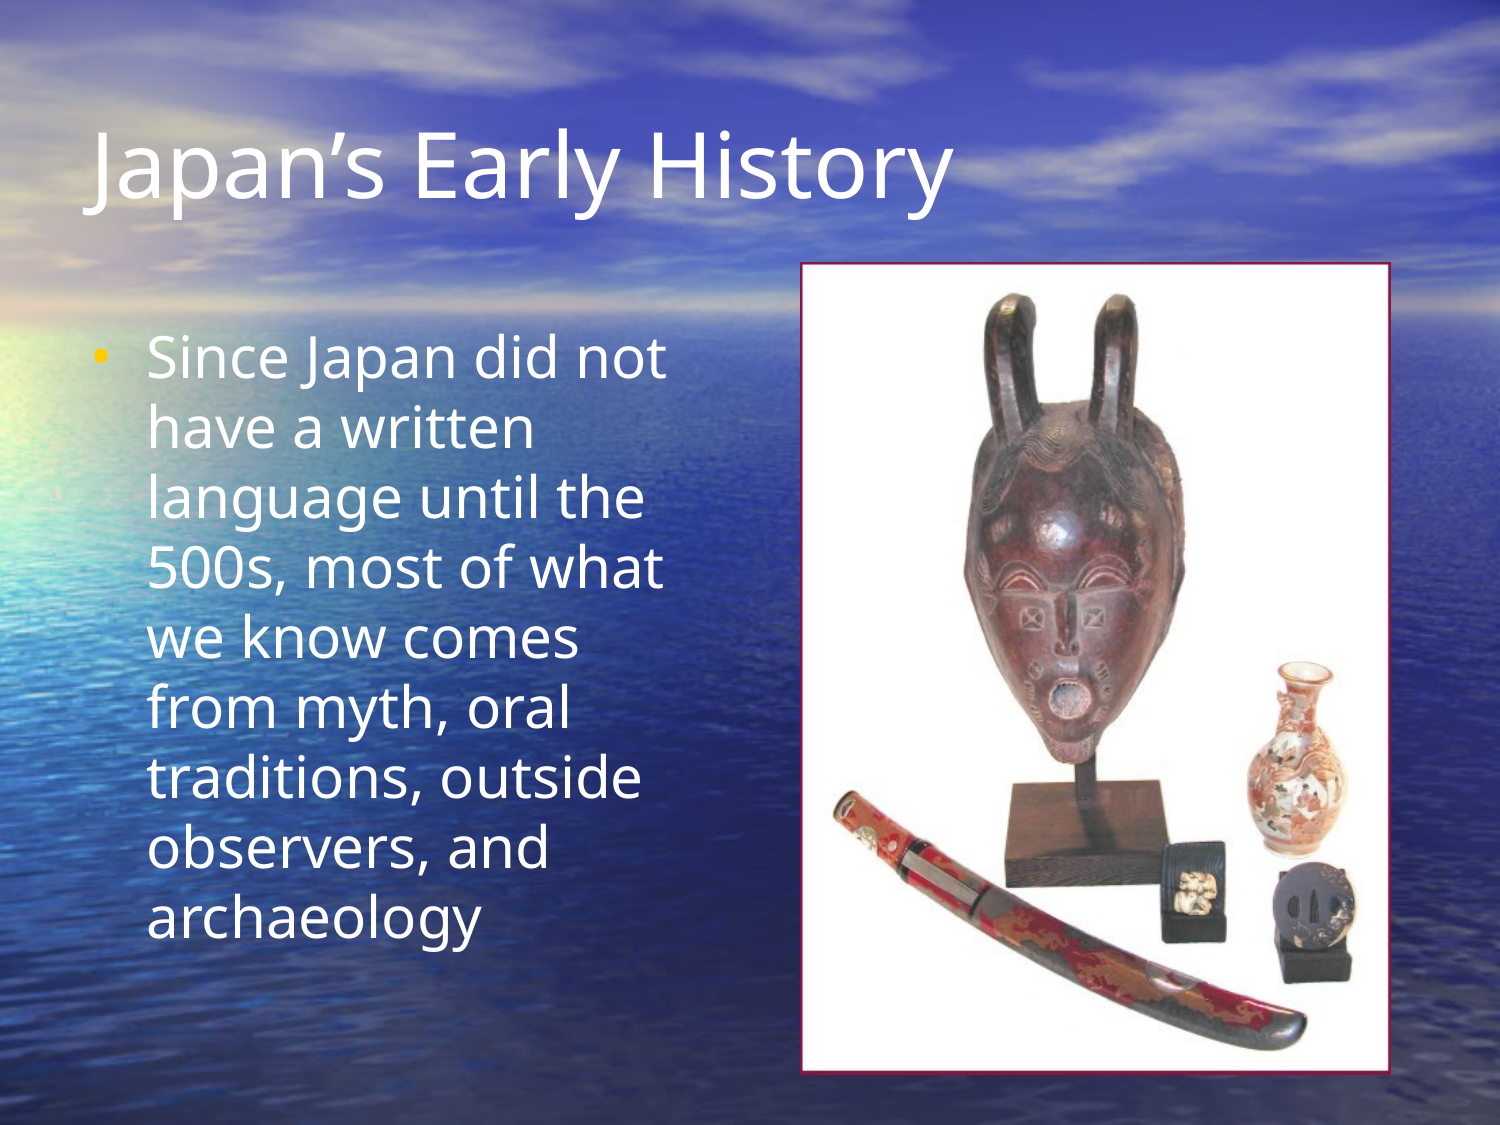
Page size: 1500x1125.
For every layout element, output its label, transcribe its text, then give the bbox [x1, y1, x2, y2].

title Japan’s Early History [75, 47, 1425, 275]
list Since Japan did not have a written language until the 500s, most of what we know comes from myth, oral traditions, outside observers, and archaeology [75, 312, 738, 988]
picture [0, 0, 1500, 1125]
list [799, 262, 1391, 1076]
